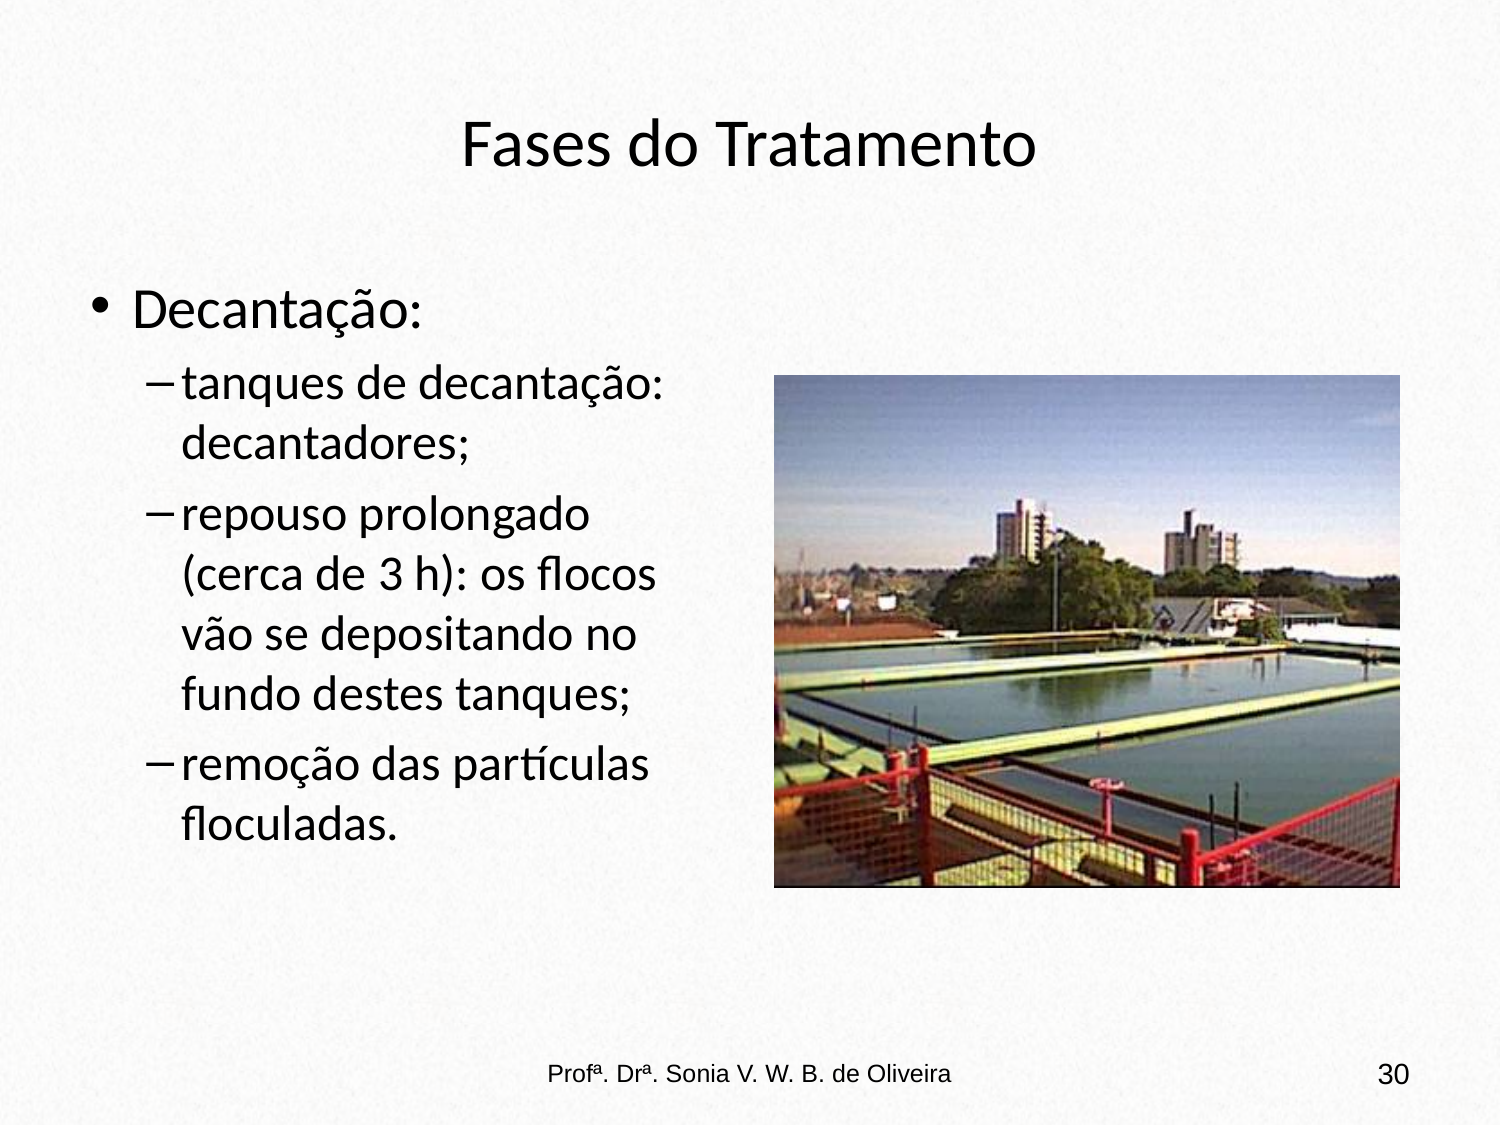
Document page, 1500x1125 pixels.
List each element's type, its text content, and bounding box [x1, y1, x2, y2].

title Fases do Tratamento [75, 45, 1425, 233]
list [774, 374, 1401, 888]
list Decantação: tanques de decantação: decantadores; repouso prolongado (cerca de 3 h): os flocos vão se depositando no fundo destes tanques; remoção das partículas floculadas. [75, 262, 738, 1005]
footer Profª. Drª. Sonia V. W. B. de Oliveira [512, 1042, 988, 1103]
slide_number 30 [1074, 1042, 1425, 1103]
